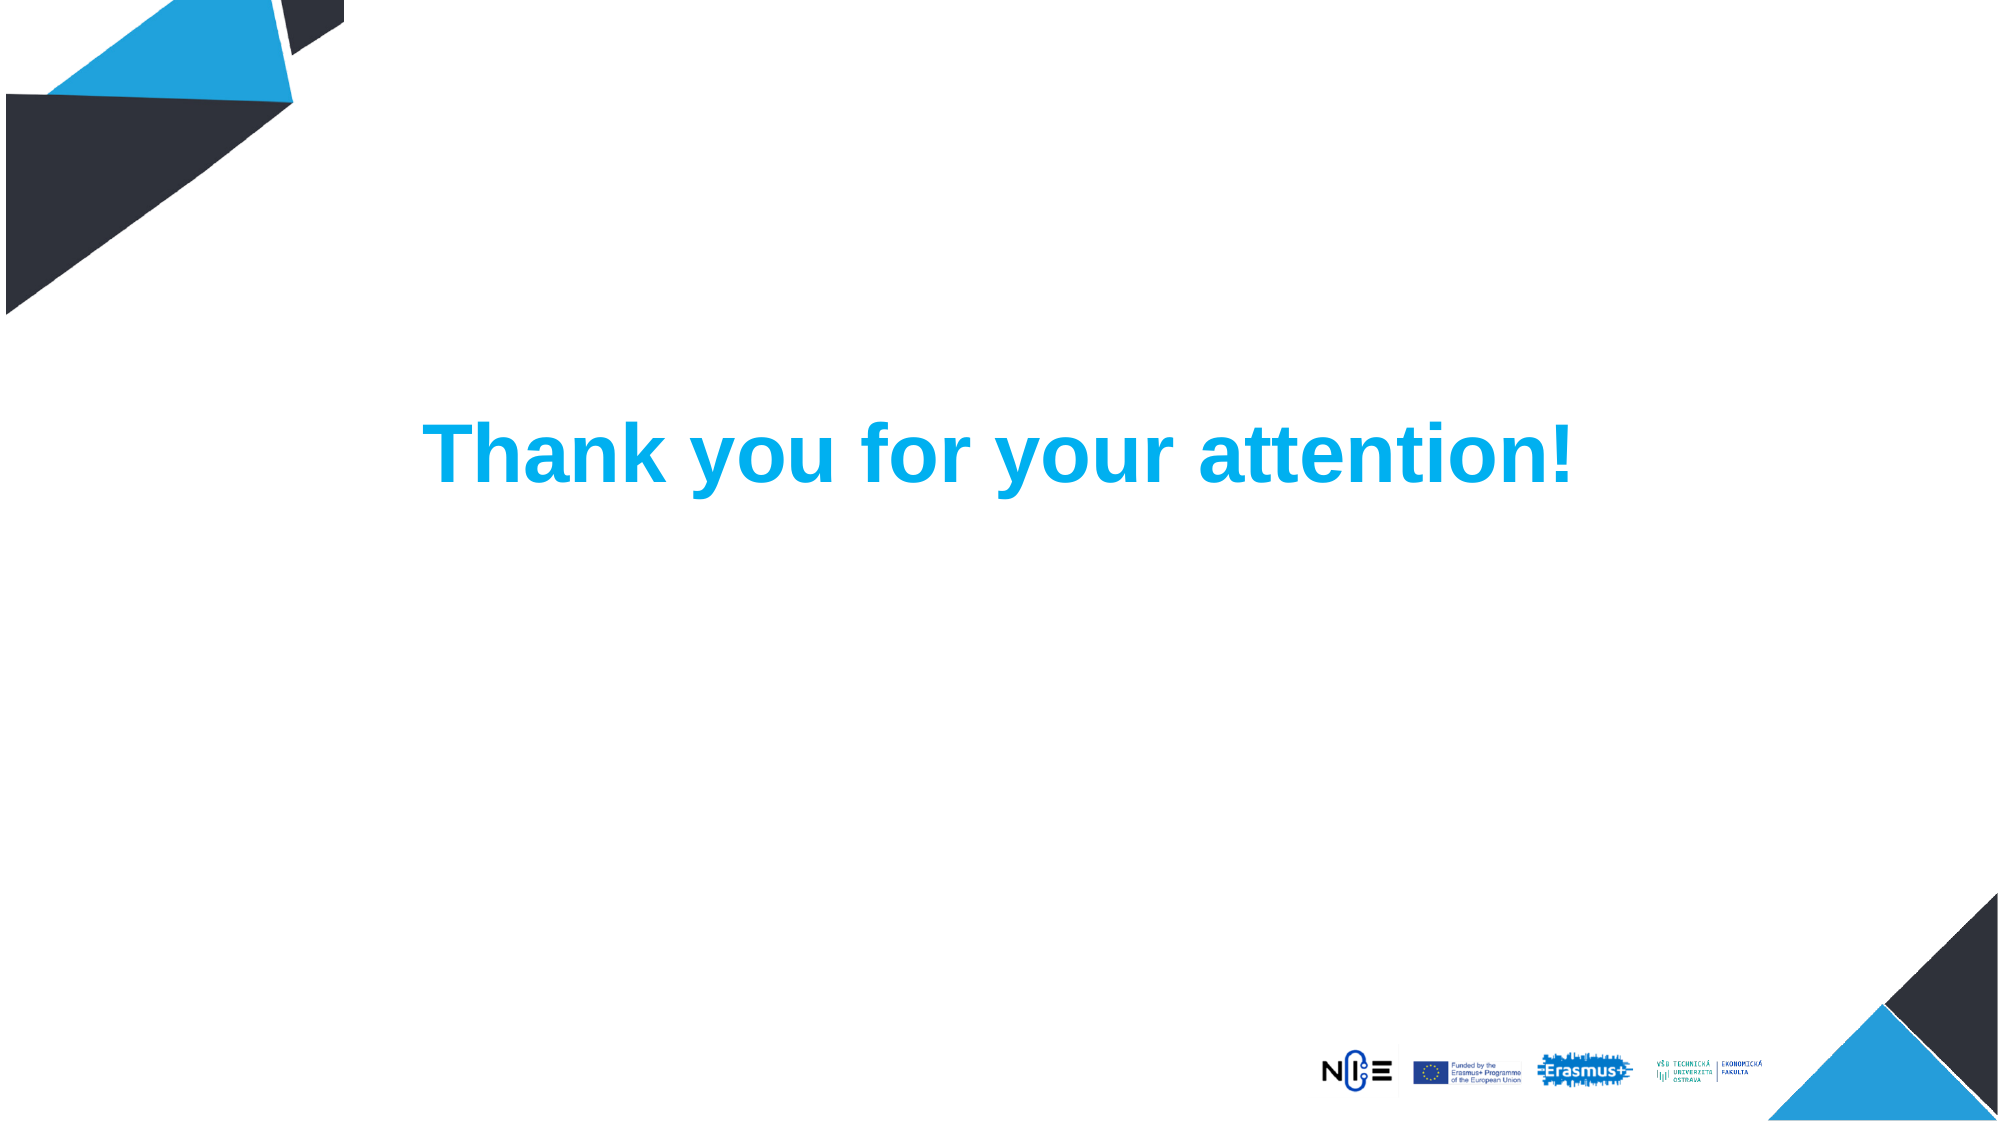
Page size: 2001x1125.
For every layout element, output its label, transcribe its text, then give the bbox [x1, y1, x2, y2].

list Thank you for your attention! [137, 391, 1863, 1014]
picture [1308, 888, 2000, 1125]
picture [6, 0, 344, 318]
